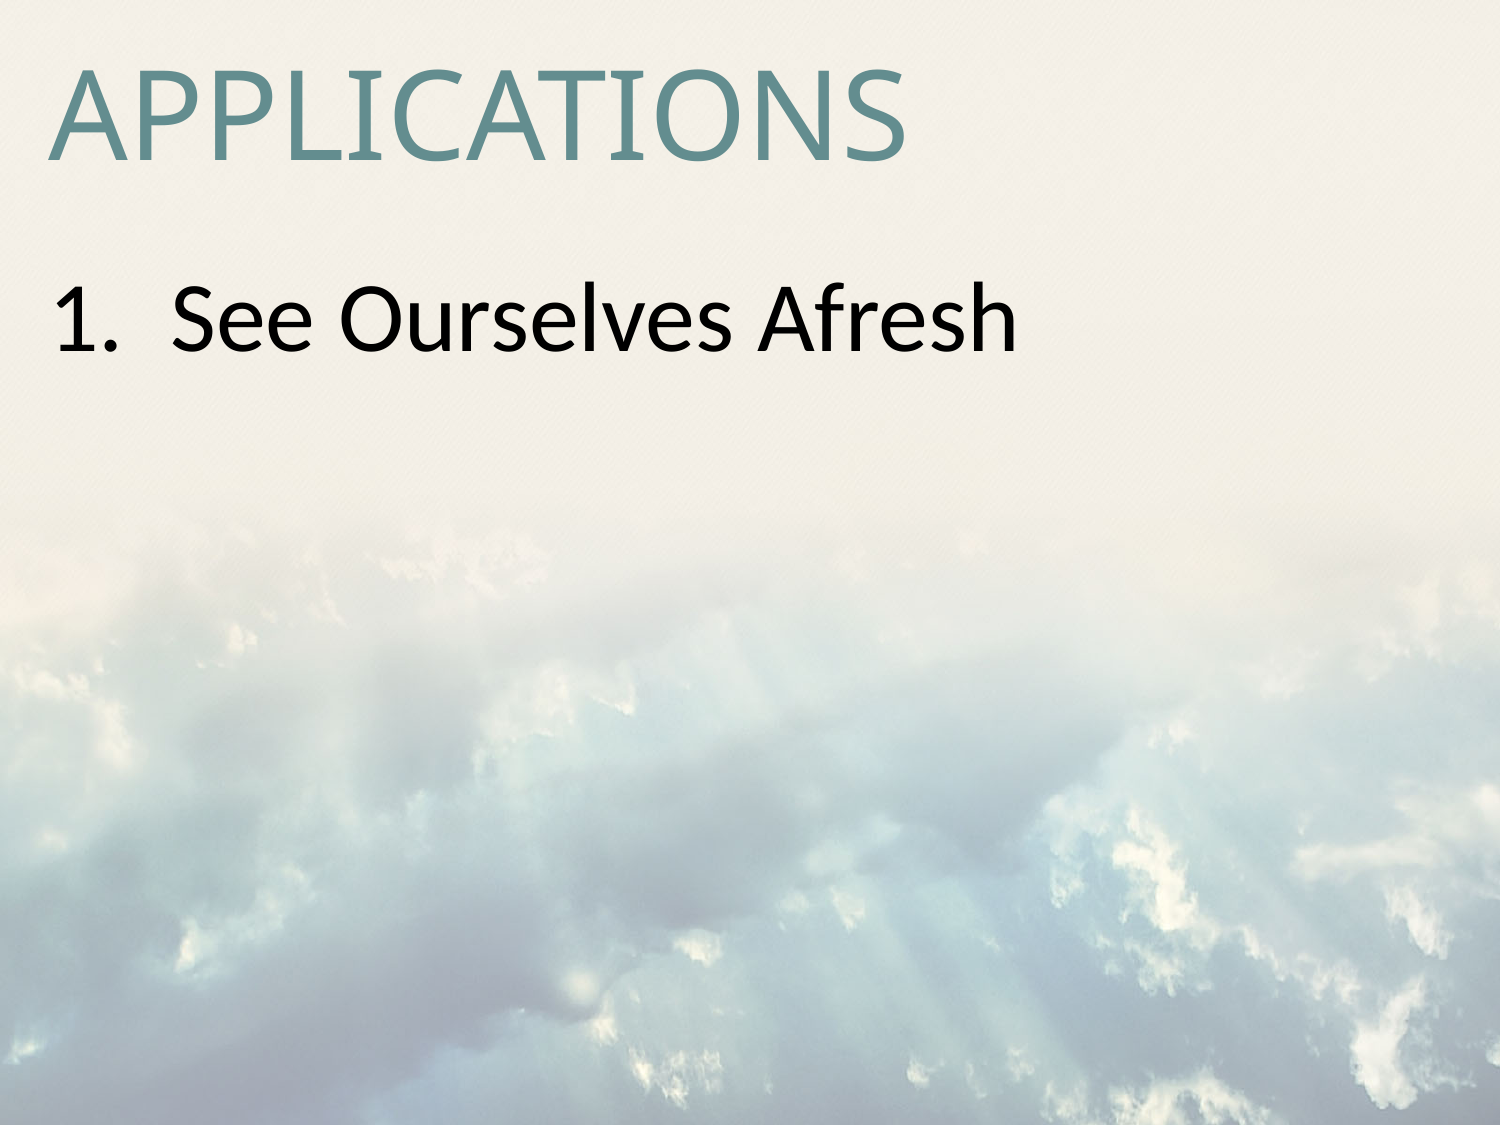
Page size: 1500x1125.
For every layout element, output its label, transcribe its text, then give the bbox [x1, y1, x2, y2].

list See Ourselves Afresh [33, 219, 1479, 1072]
title Applications [33, 10, 1482, 229]
picture [0, 0, 1500, 1125]
